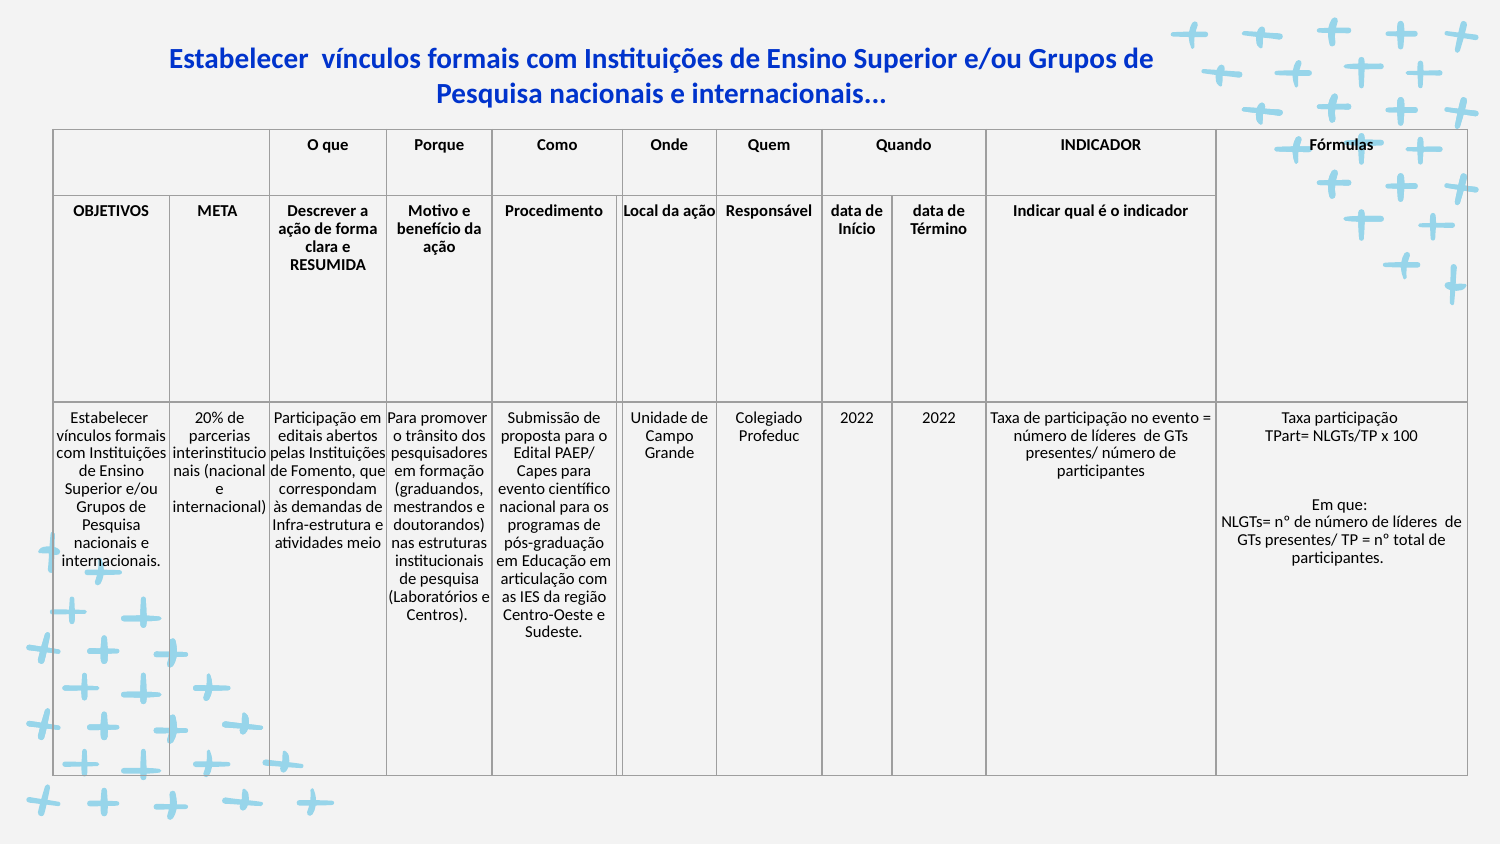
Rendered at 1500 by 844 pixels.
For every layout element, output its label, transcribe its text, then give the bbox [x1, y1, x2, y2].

text_box Estabelecer vínculos formais com Instituições de Ensino Superior e/ou Grupos de Pesquisa nacionais e internacionais... [138, 32, 1186, 117]
table_cell Taxa participação TPart= NLGTs/TP x 100 Em que: NLGTs= nº de número de líderes de GTs presentes/ TP = nº total de participantes. [1217, 403, 1467, 775]
table_cell Unidade de Campo Grande [623, 403, 716, 775]
table_cell Local da ação [623, 196, 716, 401]
table_header Onde [623, 130, 716, 195]
table_header Como [493, 130, 622, 195]
table_header Porque [387, 130, 491, 195]
table_cell Estabelecer vínculos formais com Instituições de Ensino Superior e/ou Grupos de Pesquisa nacionais e internacionais. [54, 403, 169, 775]
table_cell Submissão de proposta para o Edital PAEP/ Capes para evento científico nacional para os programas de pós-graduação em Educação em articulação com as IES da região Centro-Oeste e Sudeste. [493, 403, 616, 775]
table_header Quem [717, 130, 821, 195]
table_cell OBJETIVOS [54, 196, 169, 401]
table_header Quando [823, 130, 985, 195]
table_cell [617, 196, 622, 401]
table_cell META [170, 196, 269, 401]
table_cell data de Início [823, 196, 891, 401]
table_cell Indicar qual é o indicador [987, 196, 1215, 401]
table_cell Procedimento [493, 196, 616, 401]
table_cell 20% de parcerias interinstitucionais (nacional e internacional) [170, 403, 269, 775]
table_cell Motivo e benefício da ação [387, 196, 491, 401]
table_cell [617, 403, 622, 775]
table_header [54, 130, 269, 195]
table_cell 2022 [893, 403, 985, 775]
table_header Fórmulas [1217, 130, 1467, 401]
table_cell Colegiado Profeduc [717, 403, 821, 775]
table_cell 2022 [823, 403, 891, 775]
table_cell data de Término [893, 196, 985, 401]
table_header O que [270, 130, 386, 195]
table_header INDICADOR [987, 130, 1215, 195]
table_cell Para promover o trânsito dos pesquisadores em formação (graduandos, mestrandos e doutorandos) nas estruturas institucionais de pesquisa (Laboratórios e Centros). [387, 403, 491, 775]
table_cell Taxa de participação no evento = número de líderes de GTs presentes/ número de participantes [987, 403, 1215, 775]
table_cell Responsável [717, 196, 821, 401]
table_cell Participação em editais abertos pelas Instituições de Fomento, que correspondam às demandas de Infra-estrutura e atividades meio [270, 403, 386, 775]
table_cell Descrever a ação de forma clara e RESUMIDA [270, 196, 386, 401]
